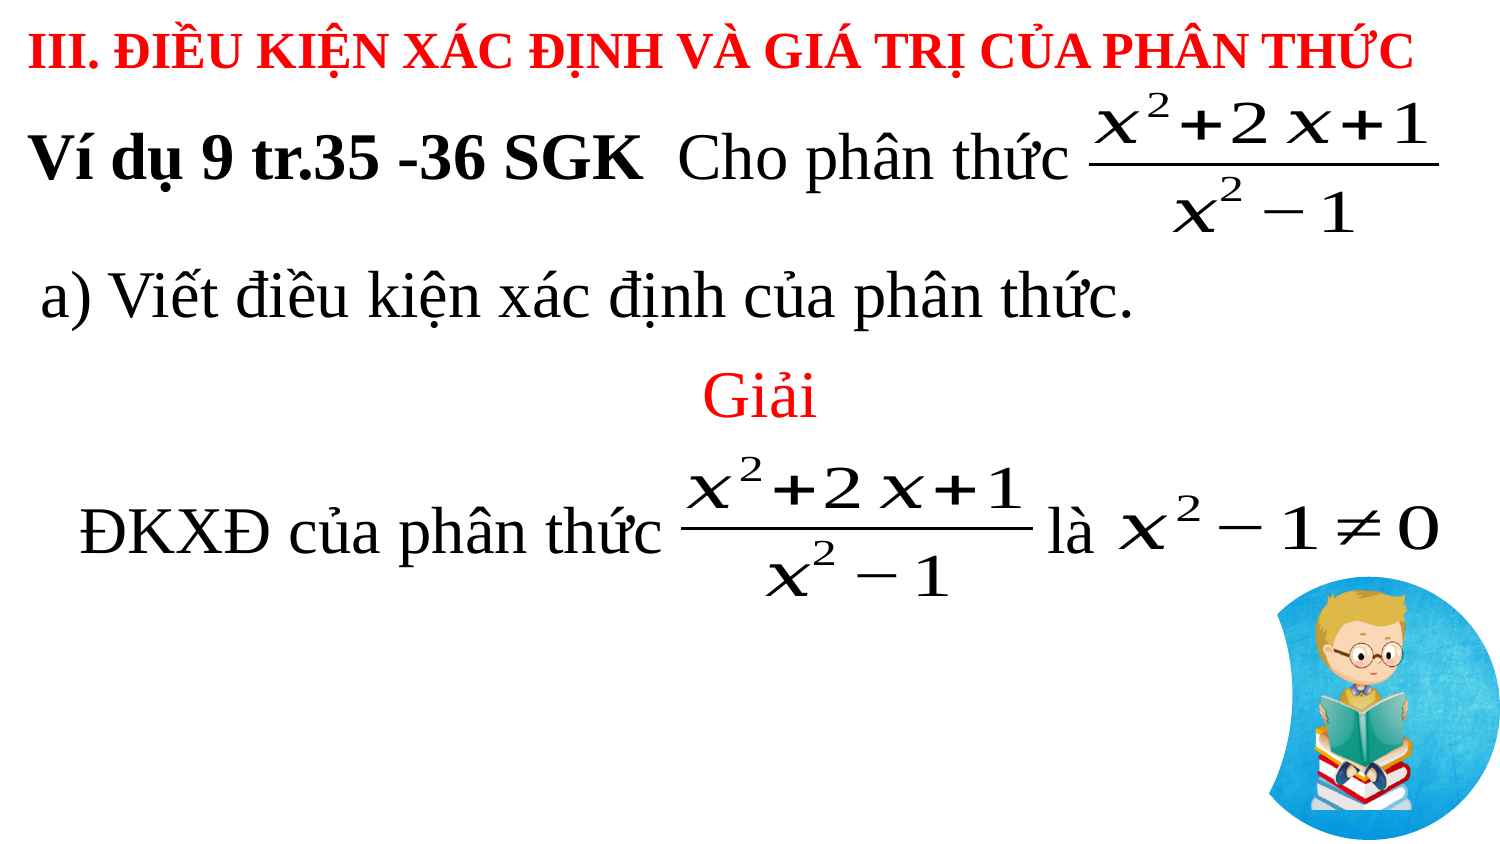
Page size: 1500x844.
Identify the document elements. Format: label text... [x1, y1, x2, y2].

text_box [662, 82, 1443, 246]
text_box a) Viết điều kiện xác định của phân thức. [25, 243, 1179, 338]
text_box Ví dụ 9 tr.35 -36 SGK [12, 105, 657, 200]
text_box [64, 446, 1142, 610]
picture [1251, 576, 1500, 841]
text_box Giải [687, 343, 863, 438]
text_box III. ĐIỀU KIỆN XÁC ĐỊNH VÀ GIÁ TRỊ CỦA PHÂN THỨC [12, 9, 1463, 87]
